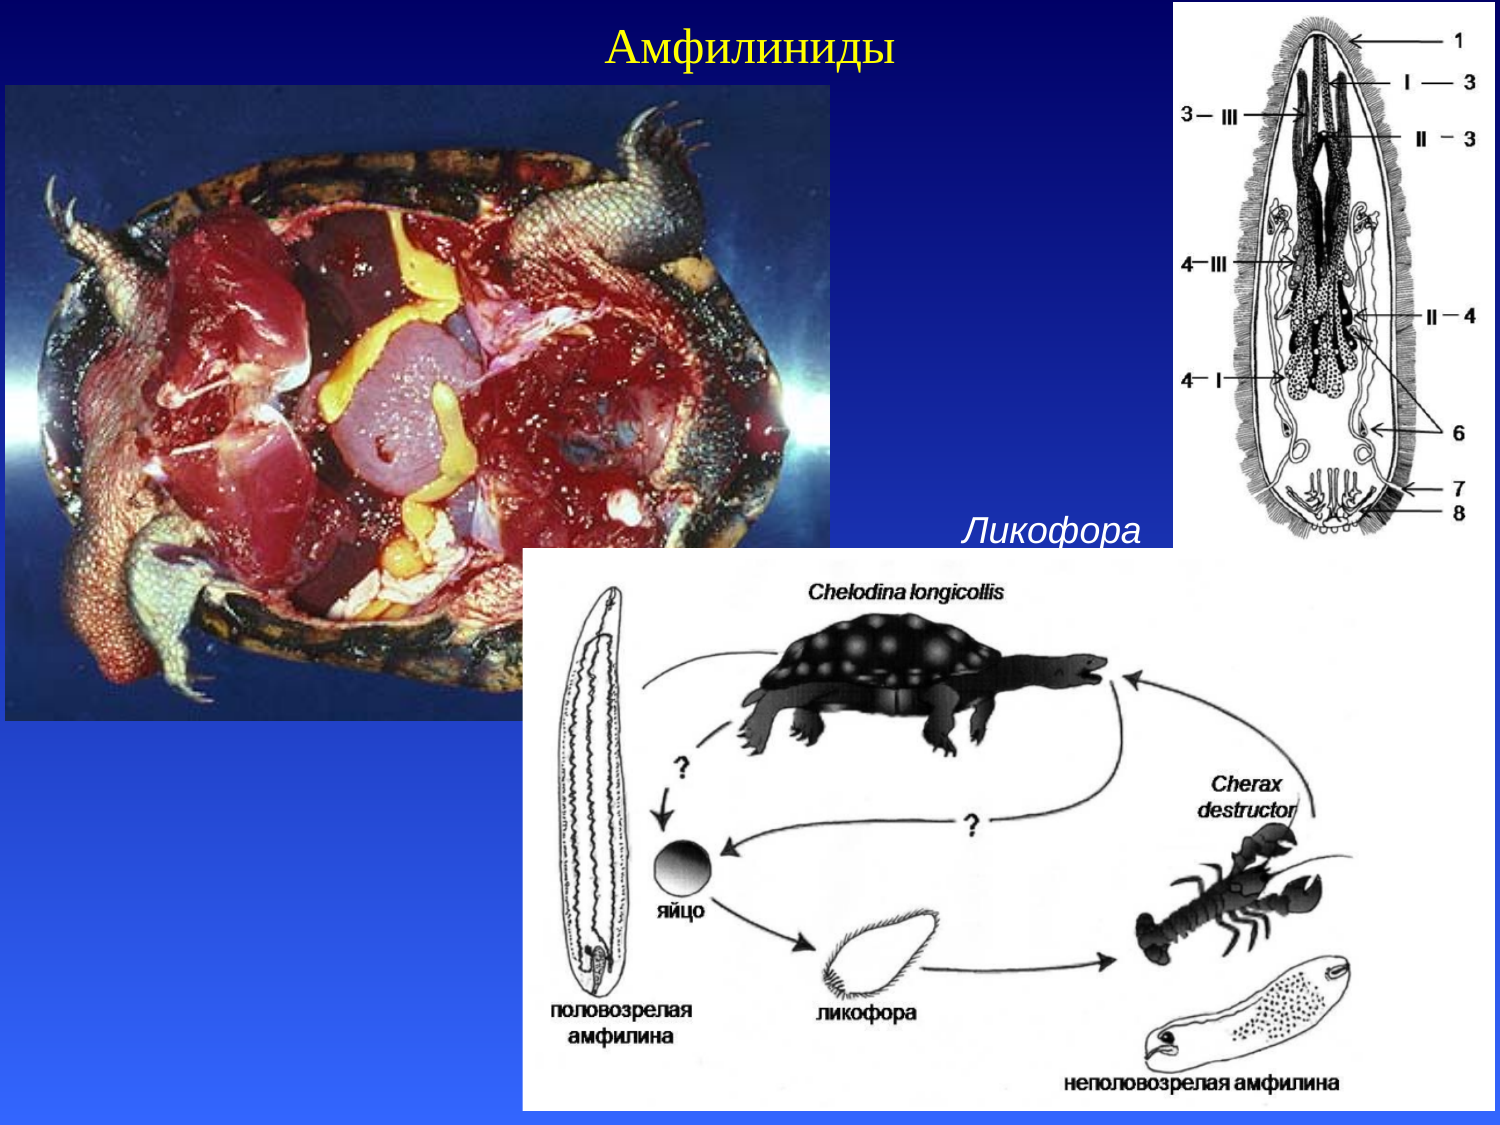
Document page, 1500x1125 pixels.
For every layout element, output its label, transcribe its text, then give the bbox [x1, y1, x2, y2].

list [522, 548, 1495, 1111]
title Амфилиниды [112, 2, 1173, 86]
picture [5, 85, 830, 721]
picture [1173, 2, 1495, 548]
text_box Ликофора [830, 498, 1157, 548]
